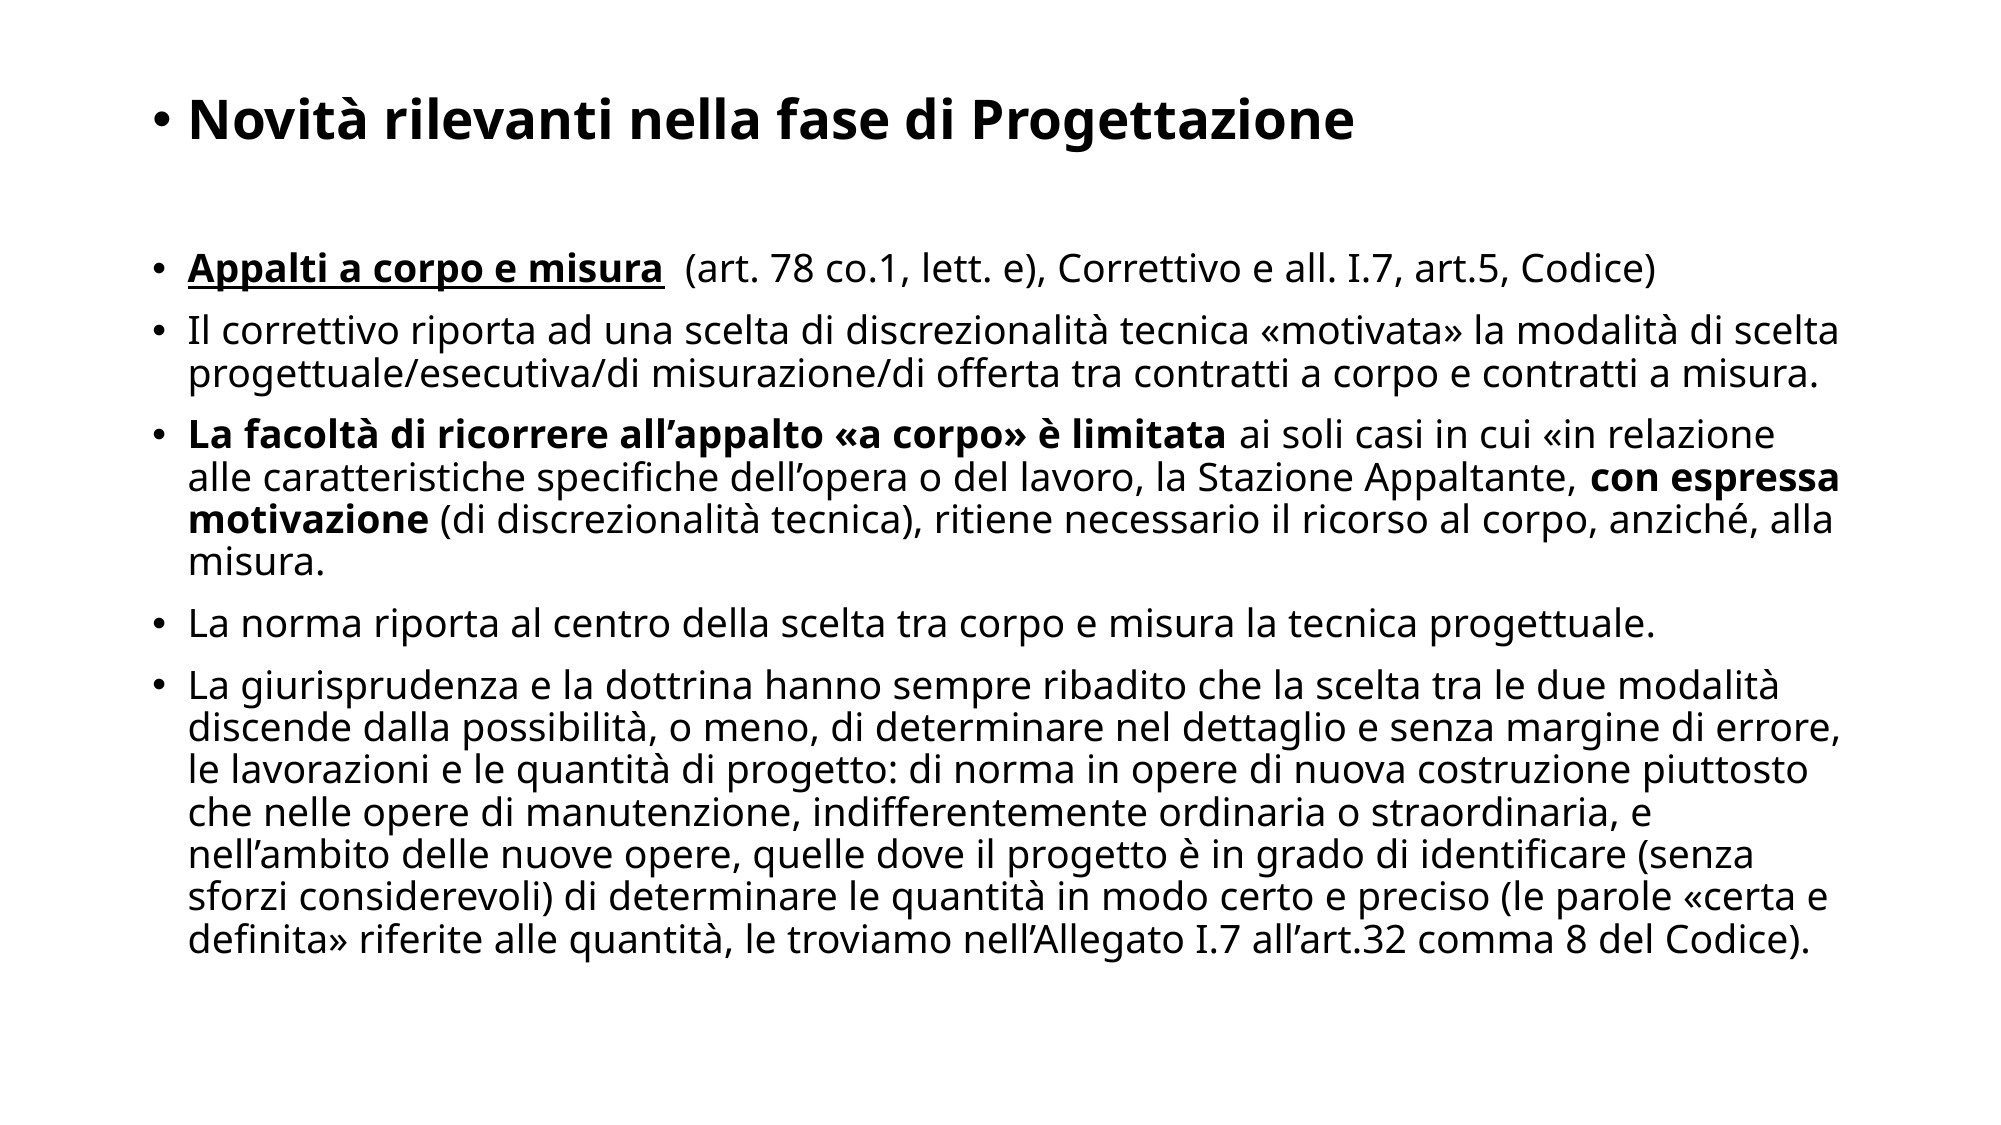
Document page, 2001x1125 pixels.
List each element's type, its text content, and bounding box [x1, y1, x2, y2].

list Novità rilevanti nella fase di Progettazione Appalti a corpo e misura (art. 78 co.1, lett. e), Correttivo e all. I.7, art.5, Codice) Il correttivo riporta ad una scelta di discrezionalità tecnica «motivata» la modalità di scelta progettuale/esecutiva/di misurazione/di offerta tra contratti a corpo e contratti a misura. La facoltà di ricorrere all’appalto «a corpo» è limitata ai soli casi in cui «in relazione alle caratteristiche specifiche dell’opera o del lavoro, la Stazione Appaltante, con espressa motivazione (di discrezionalità tecnica), ritiene necessario il ricorso al corpo, anziché, alla misura. La norma riporta al centro della scelta tra corpo e misura la tecnica progettuale. La giurisprudenza e la dottrina hanno sempre ribadito che la scelta tra le due modalità discende dalla possibilità, o meno, di determinare nel dettaglio e senza margine di errore, le lavorazioni e le quantità di progetto: di norma in opere di nuova costruzione piuttosto che nelle opere di manutenzione, indifferentemente ordinaria o straordinaria, e nell’ambito delle nuove opere, quelle dove il progetto è in grado di identificare (senza sforzi considerevoli) di determinare le quantità in modo certo e preciso (le parole «certa e definita» riferite alle quantità, le troviamo nell’Allegato I.7 all’art.32 comma 8 del Codice). [137, 84, 1863, 1014]
